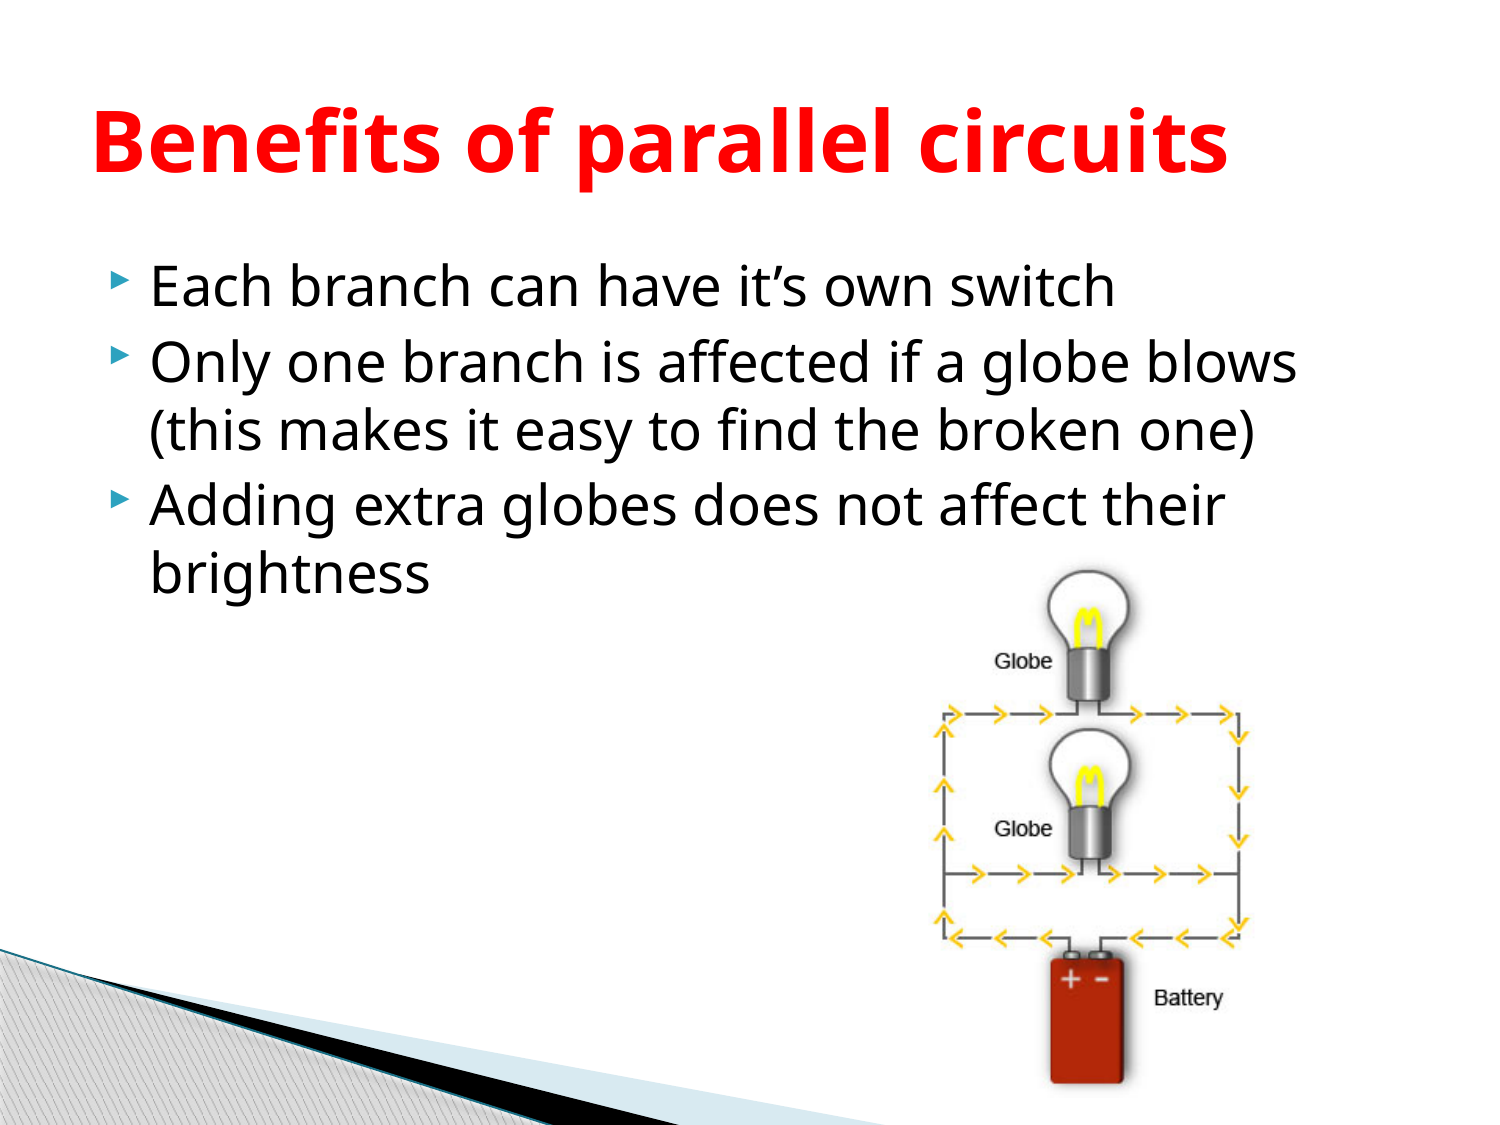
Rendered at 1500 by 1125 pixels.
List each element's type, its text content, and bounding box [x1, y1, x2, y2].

list Each branch can have it’s own switch Only one branch is affected if a globe blows (this makes it easy to find the broken one) Adding extra globes does not affect their brightness [75, 243, 1425, 986]
picture [891, 550, 1286, 1098]
title Benefits of parallel circuits [75, 45, 1425, 233]
